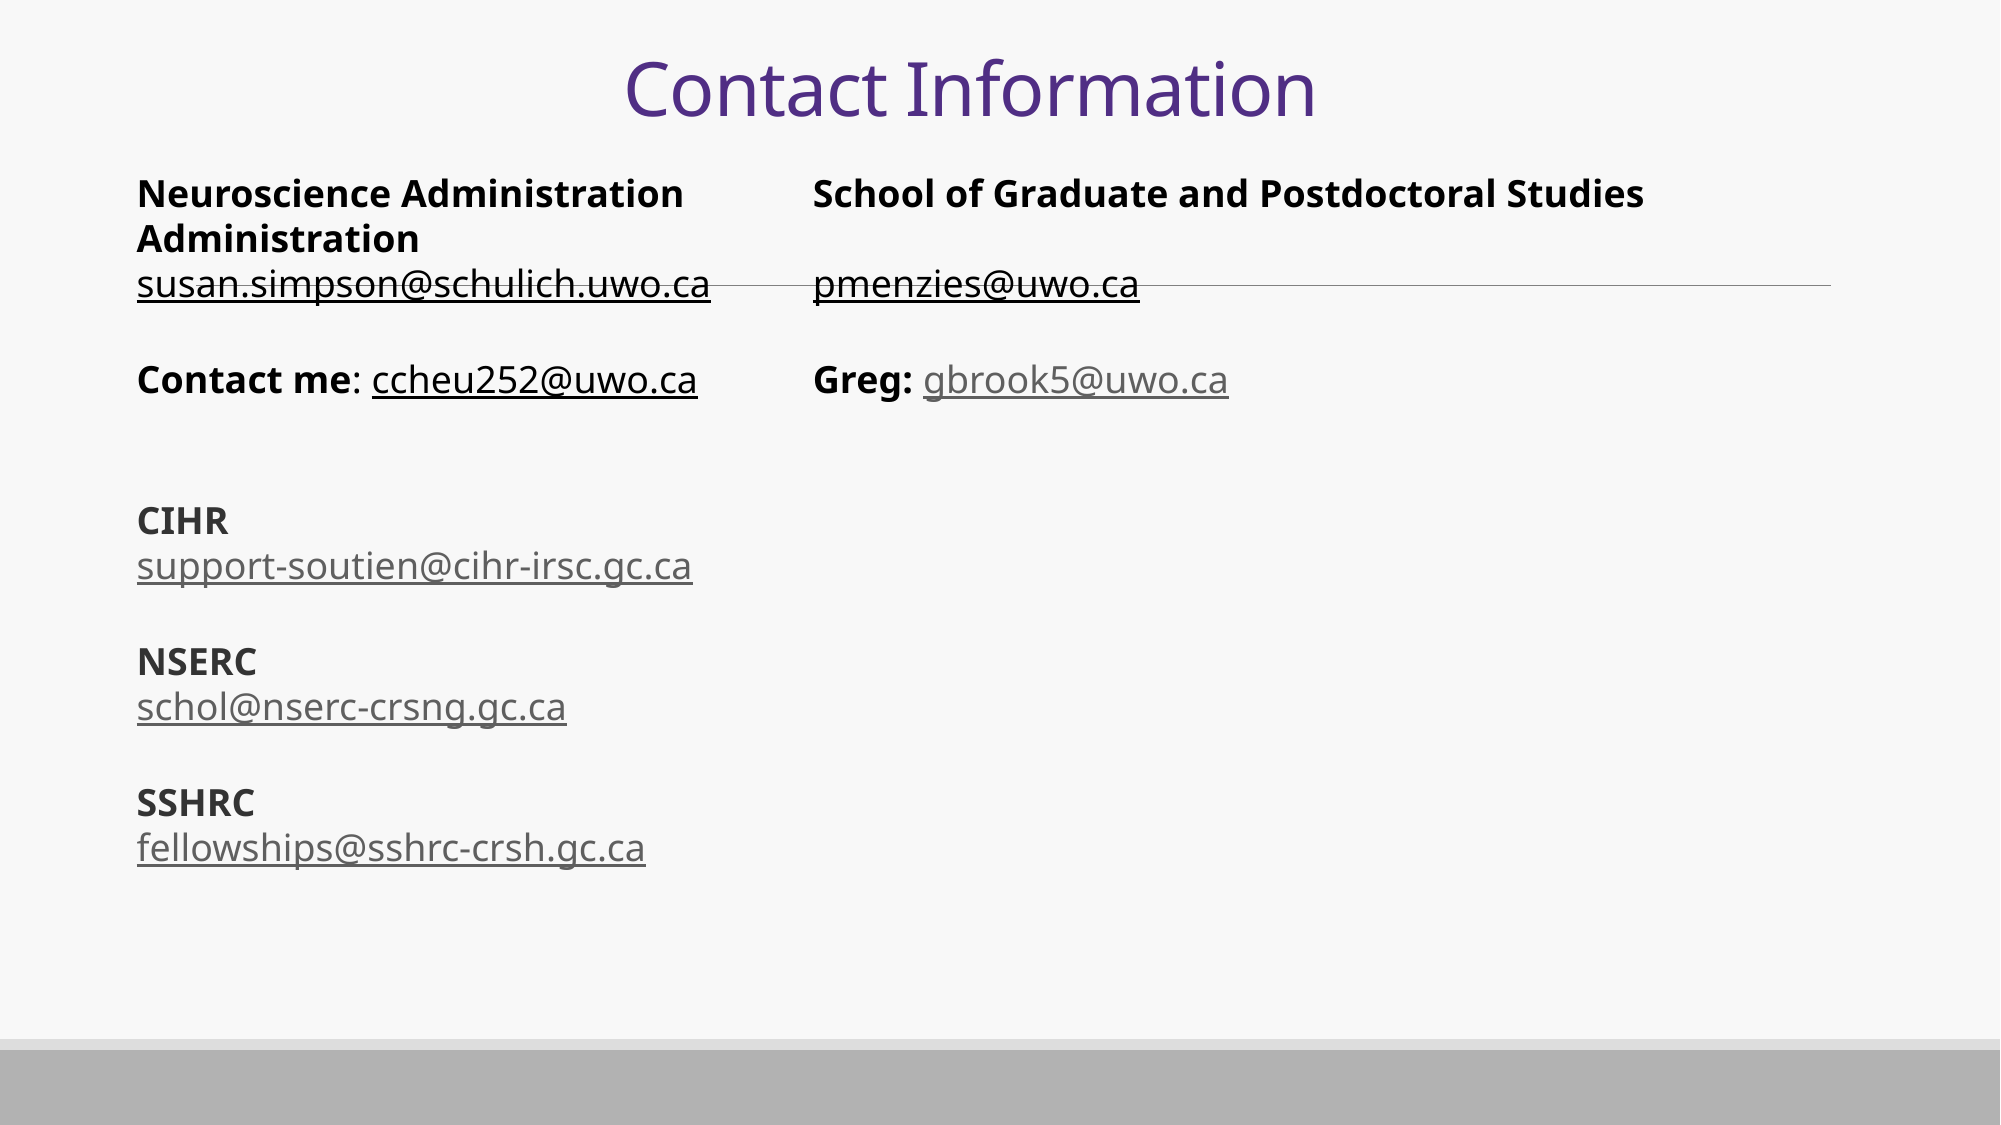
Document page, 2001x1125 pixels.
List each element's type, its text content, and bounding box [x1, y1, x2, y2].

title Contact Information [605, 47, 1336, 162]
text_box Neuroscience Administration School of Graduate and Postdoctoral Studies Administration susan.simpson@schulich.uwo.ca pmenzies@uwo.ca Contact me: ccheu252@uwo.ca Greg: gbrook5@uwo.ca CIHR support-soutien@cihr-irsc.gc.ca NSERC schol@nserc-crsng.gc.ca SSHRC fellowships@sshrc-crsh.gc.ca [121, 162, 1858, 927]
